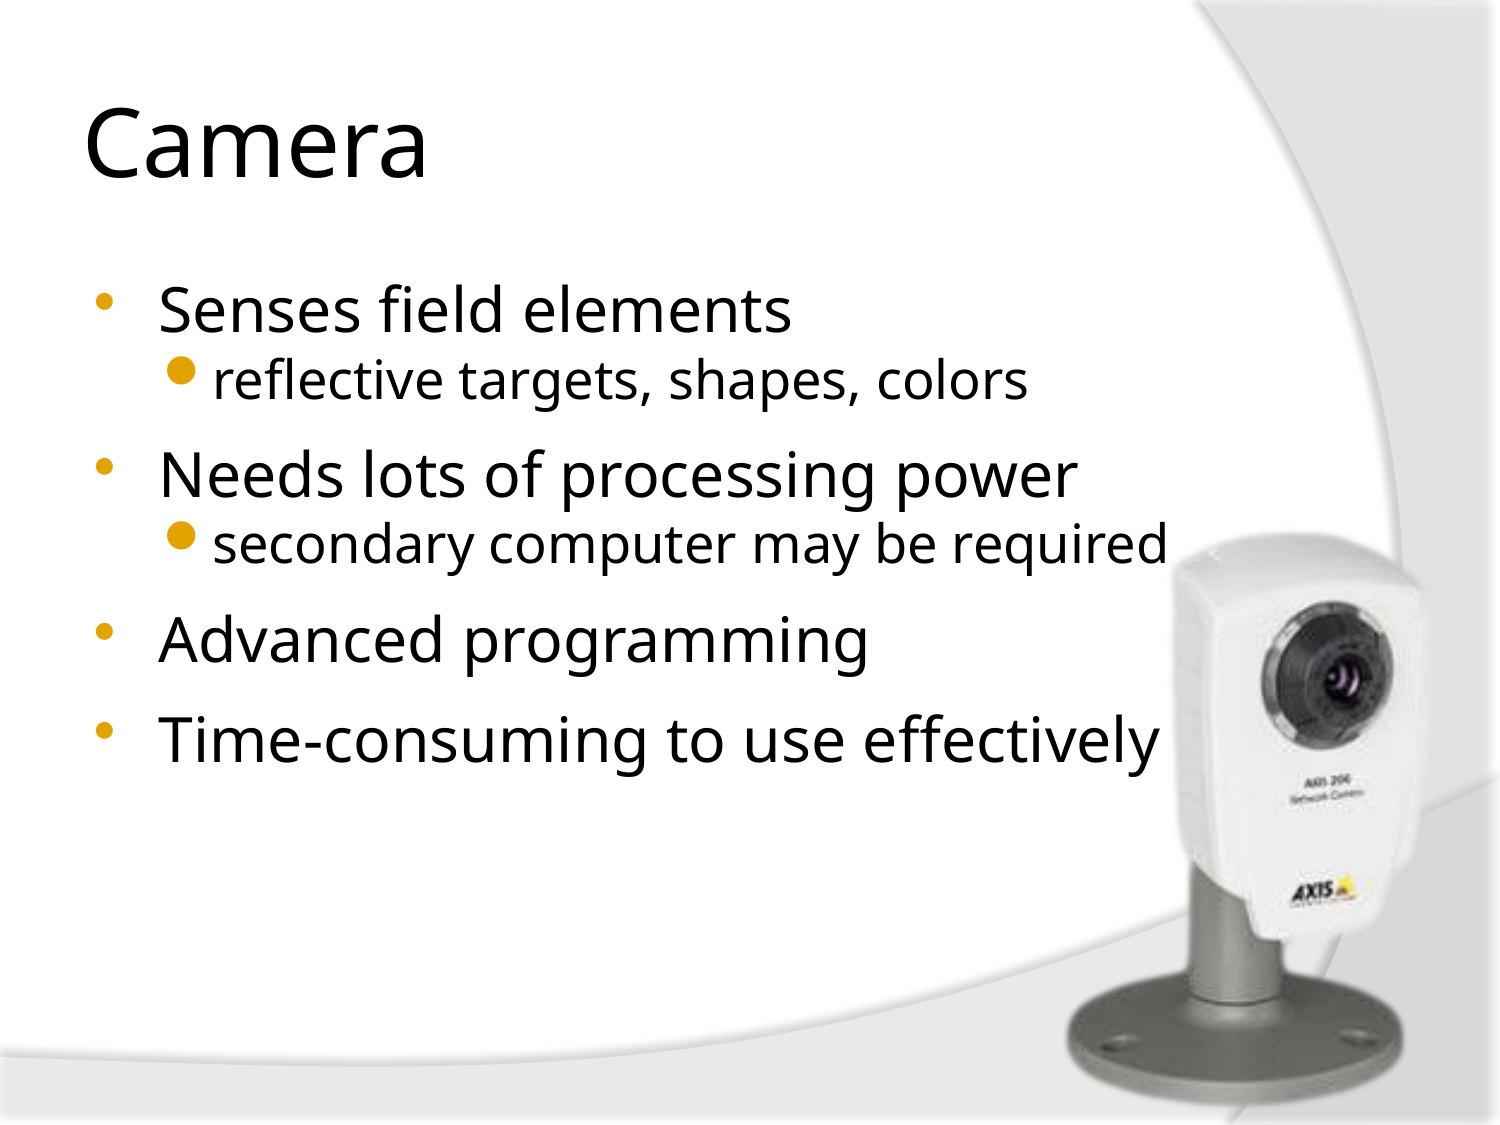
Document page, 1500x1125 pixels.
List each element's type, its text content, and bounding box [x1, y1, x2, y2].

picture [949, 524, 1500, 1125]
title Camera [74, 44, 1301, 233]
list Senses field elements reflective targets, shapes, colors Needs lots of processing power secondary computer may be required Advanced programming Time-consuming to use effectively [74, 262, 1301, 1006]
